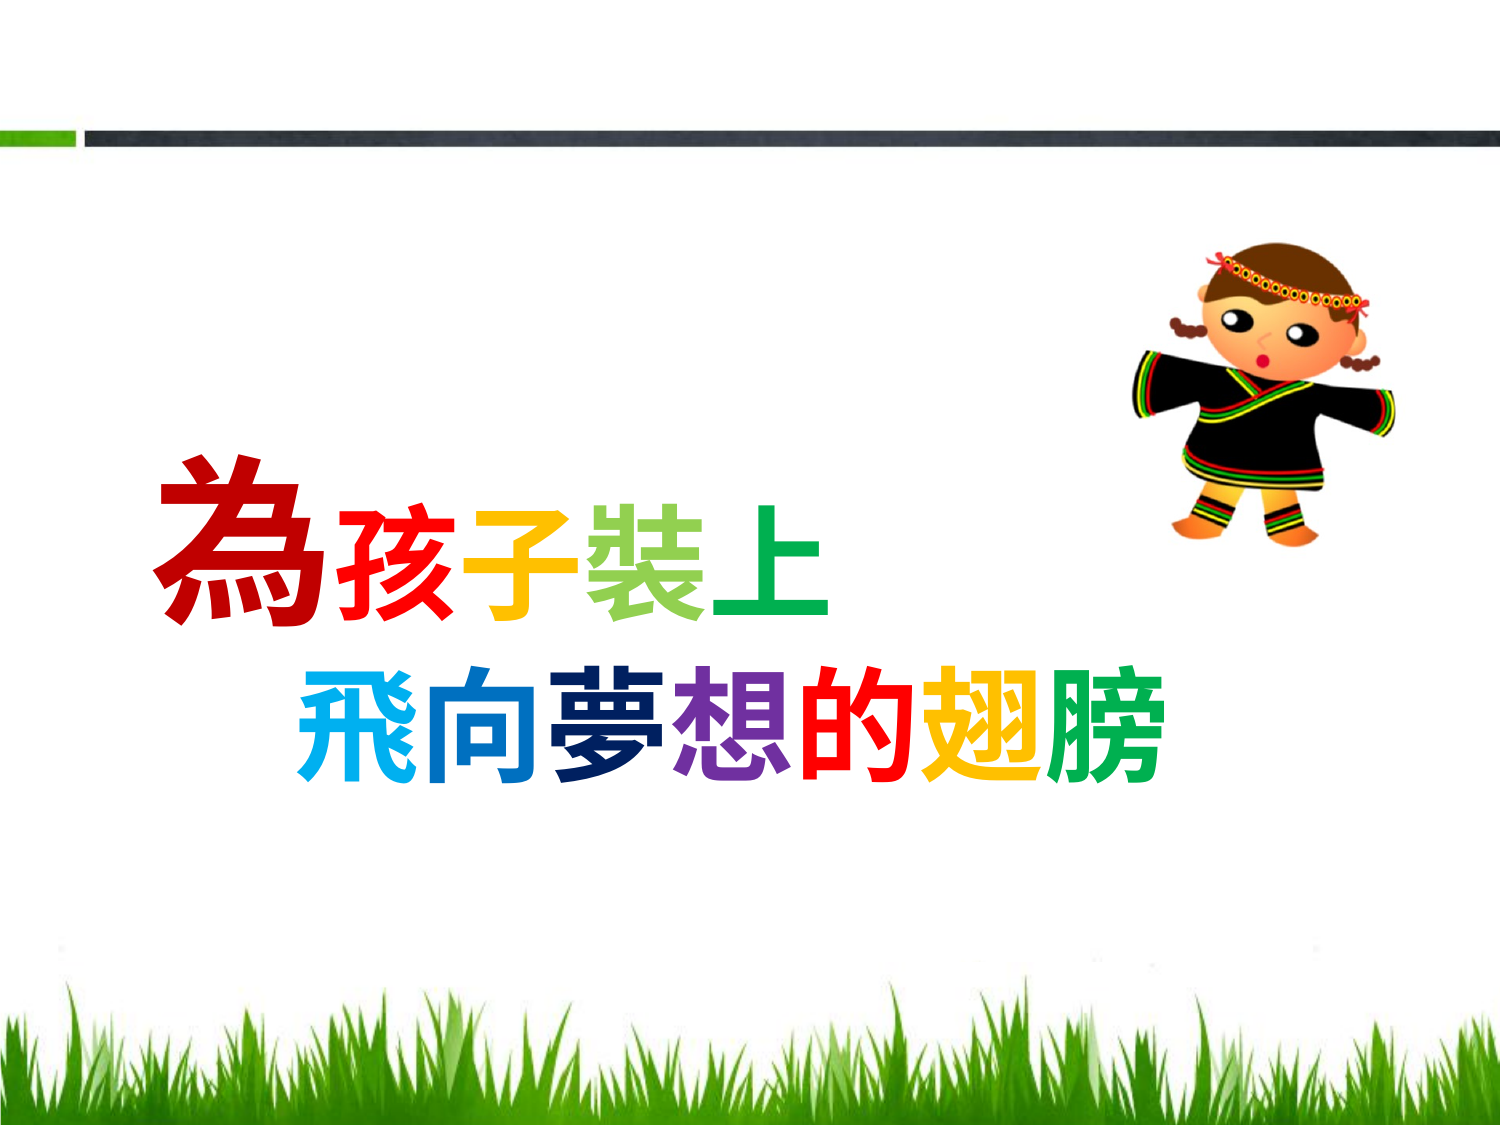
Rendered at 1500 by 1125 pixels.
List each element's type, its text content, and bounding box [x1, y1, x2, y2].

picture [0, 0, 1500, 1125]
text_box 為孩子裝上 飛向夢想的翅膀 [135, 420, 1285, 805]
